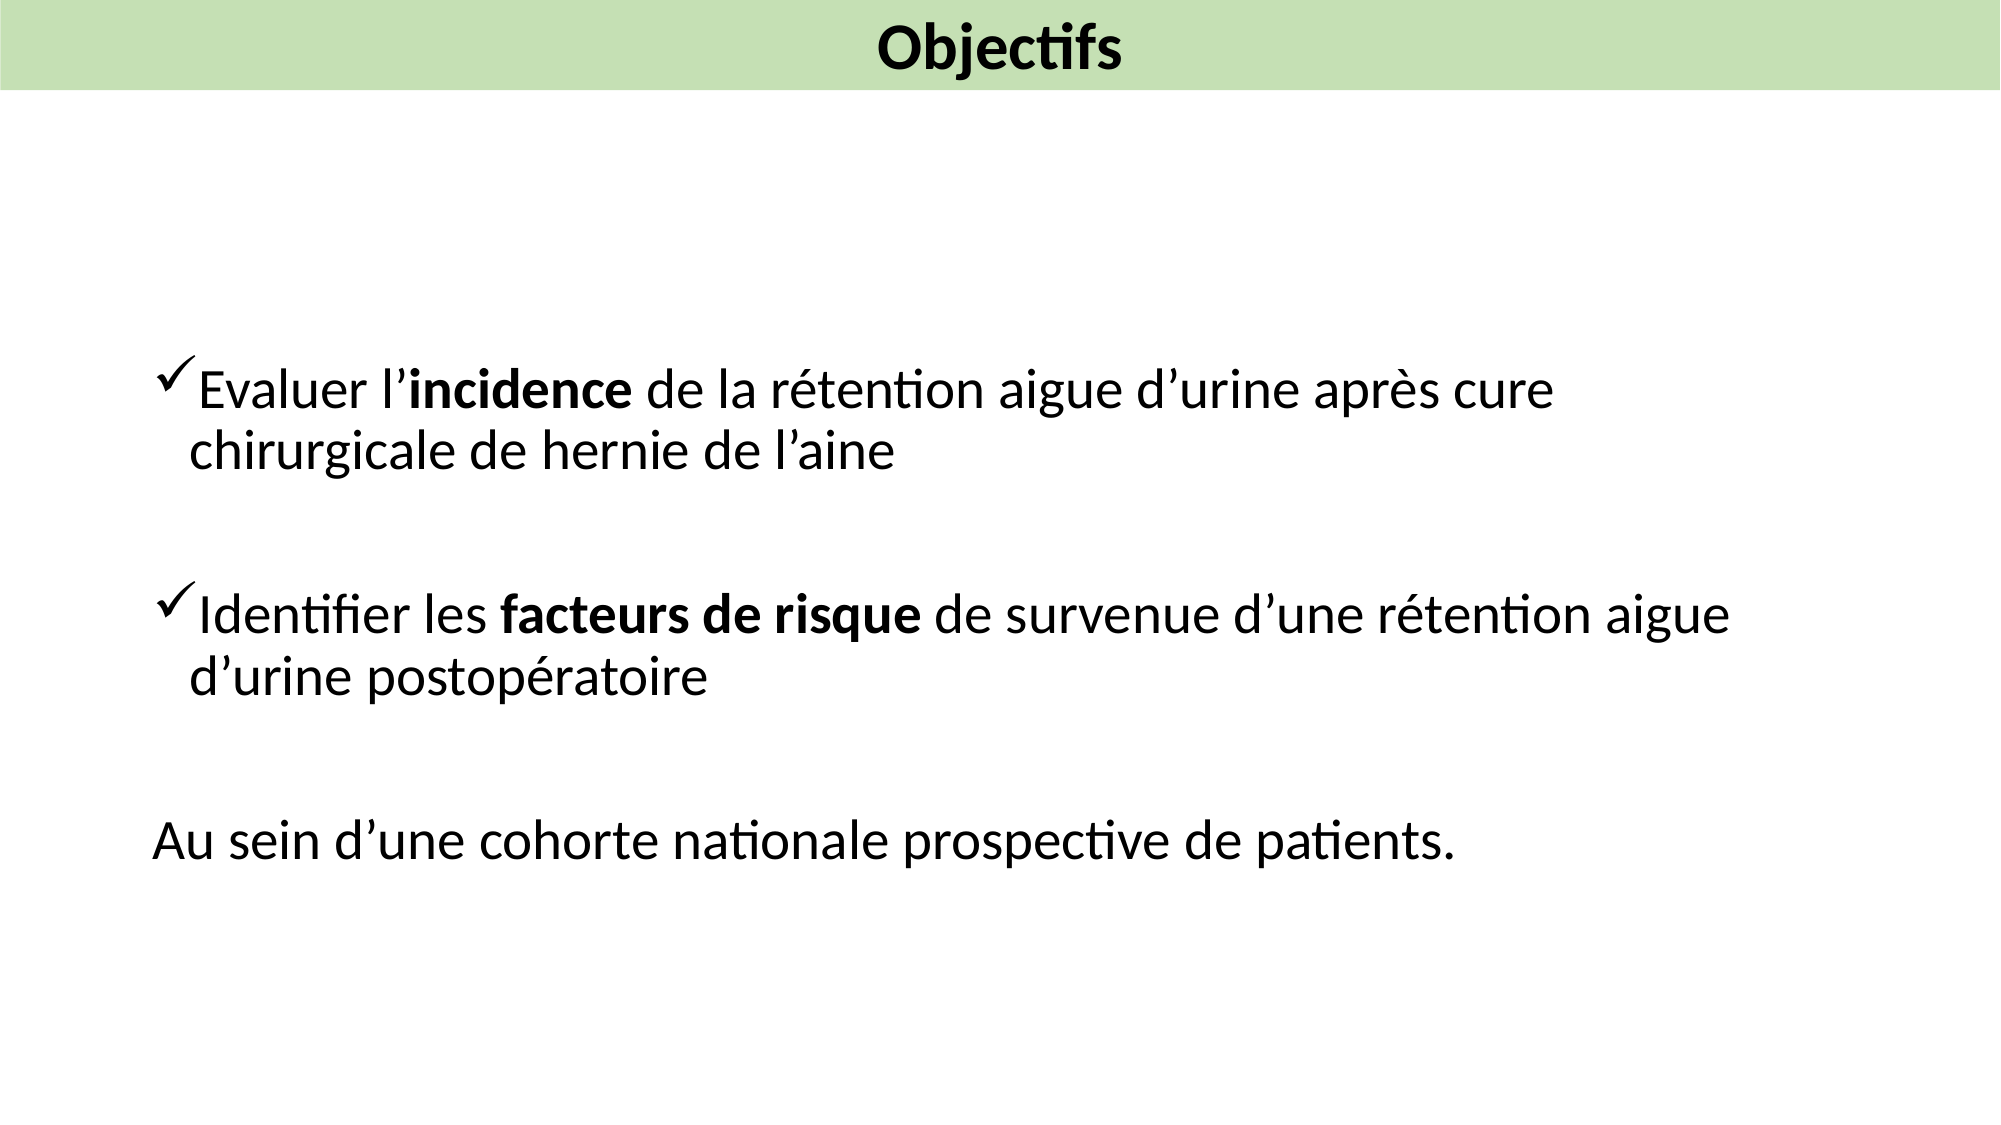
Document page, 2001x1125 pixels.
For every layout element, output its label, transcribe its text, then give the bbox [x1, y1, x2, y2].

text_box Objectifs [0, 0, 2000, 91]
list Evaluer l’incidence de la rétention aigue d’urine après cure chirurgicale de hernie de l’aine Identifier les facteurs de risque de survenue d’une rétention aigue d’urine postopératoire Au sein d’une cohorte nationale prospective de patients. [137, 351, 1863, 883]
